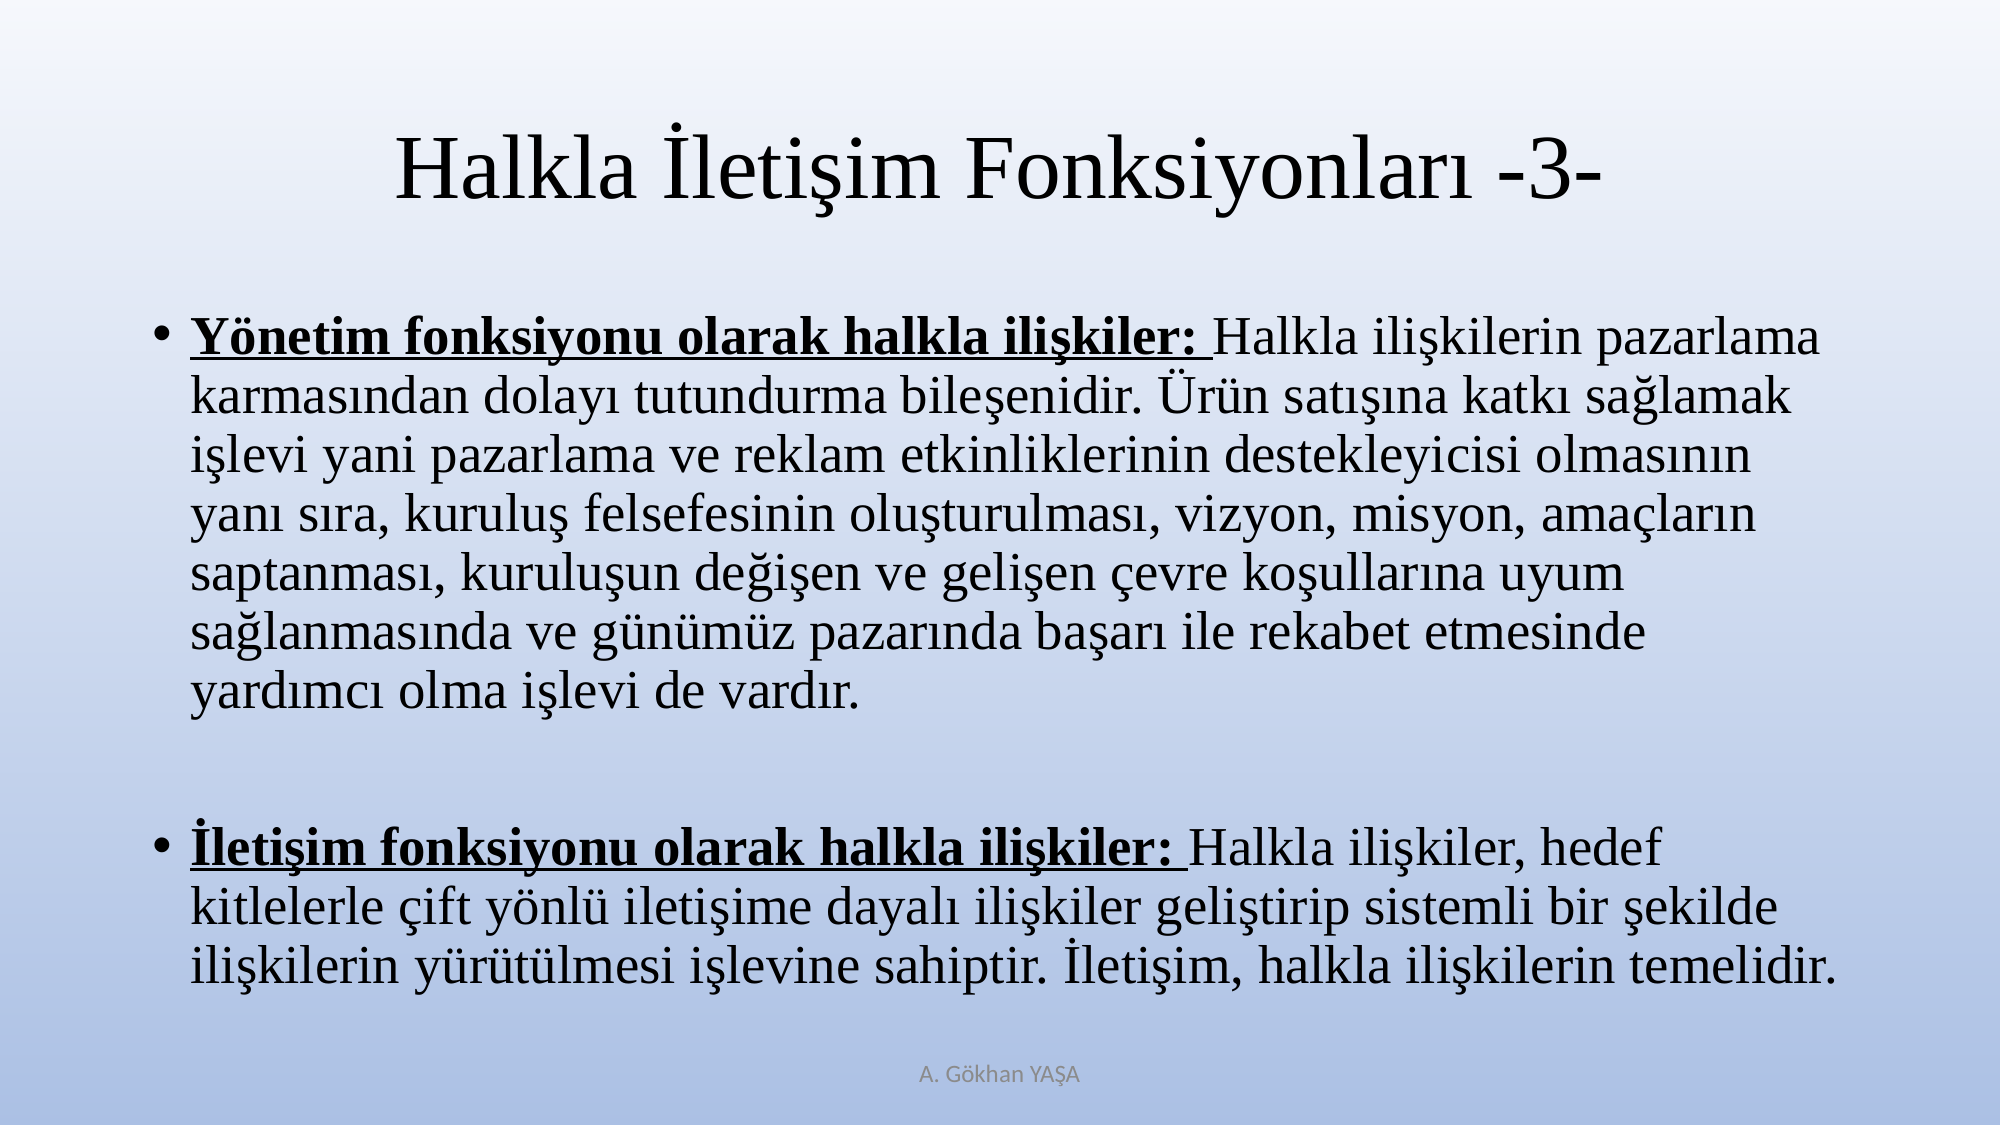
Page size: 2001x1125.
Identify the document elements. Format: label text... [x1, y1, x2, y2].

list Yönetim fonksiyonu olarak halkla ilişkiler: Halkla ilişkilerin pazarlama karmasından dolayı tutundurma bileşenidir. Ürün satışına katkı sağlamak işlevi yani pazarlama ve reklam etkinliklerinin destekleyicisi olmasının yanı sıra, kuruluş felsefesinin oluşturulması, vizyon, misyon, amaçların saptanması, kuruluşun değişen ve gelişen çevre koşullarına uyum sağlanmasında ve günümüz pazarında başarı ile rekabet etmesinde yardımcı olma işlevi de vardır. İletişim fonksiyonu olarak halkla ilişkiler: Halkla ilişkiler, hedef kitlelerle çift yönlü iletişime dayalı ilişkiler geliştirip sistemli bir şekilde ilişkilerin yürütülmesi işlevine sahiptir. İletişim, halkla ilişkilerin temelidir. [137, 299, 1863, 1014]
title Halkla İletişim Fonksiyonları -3- [137, 59, 1863, 278]
footer A. Gökhan YAŞA [662, 1042, 1338, 1103]
